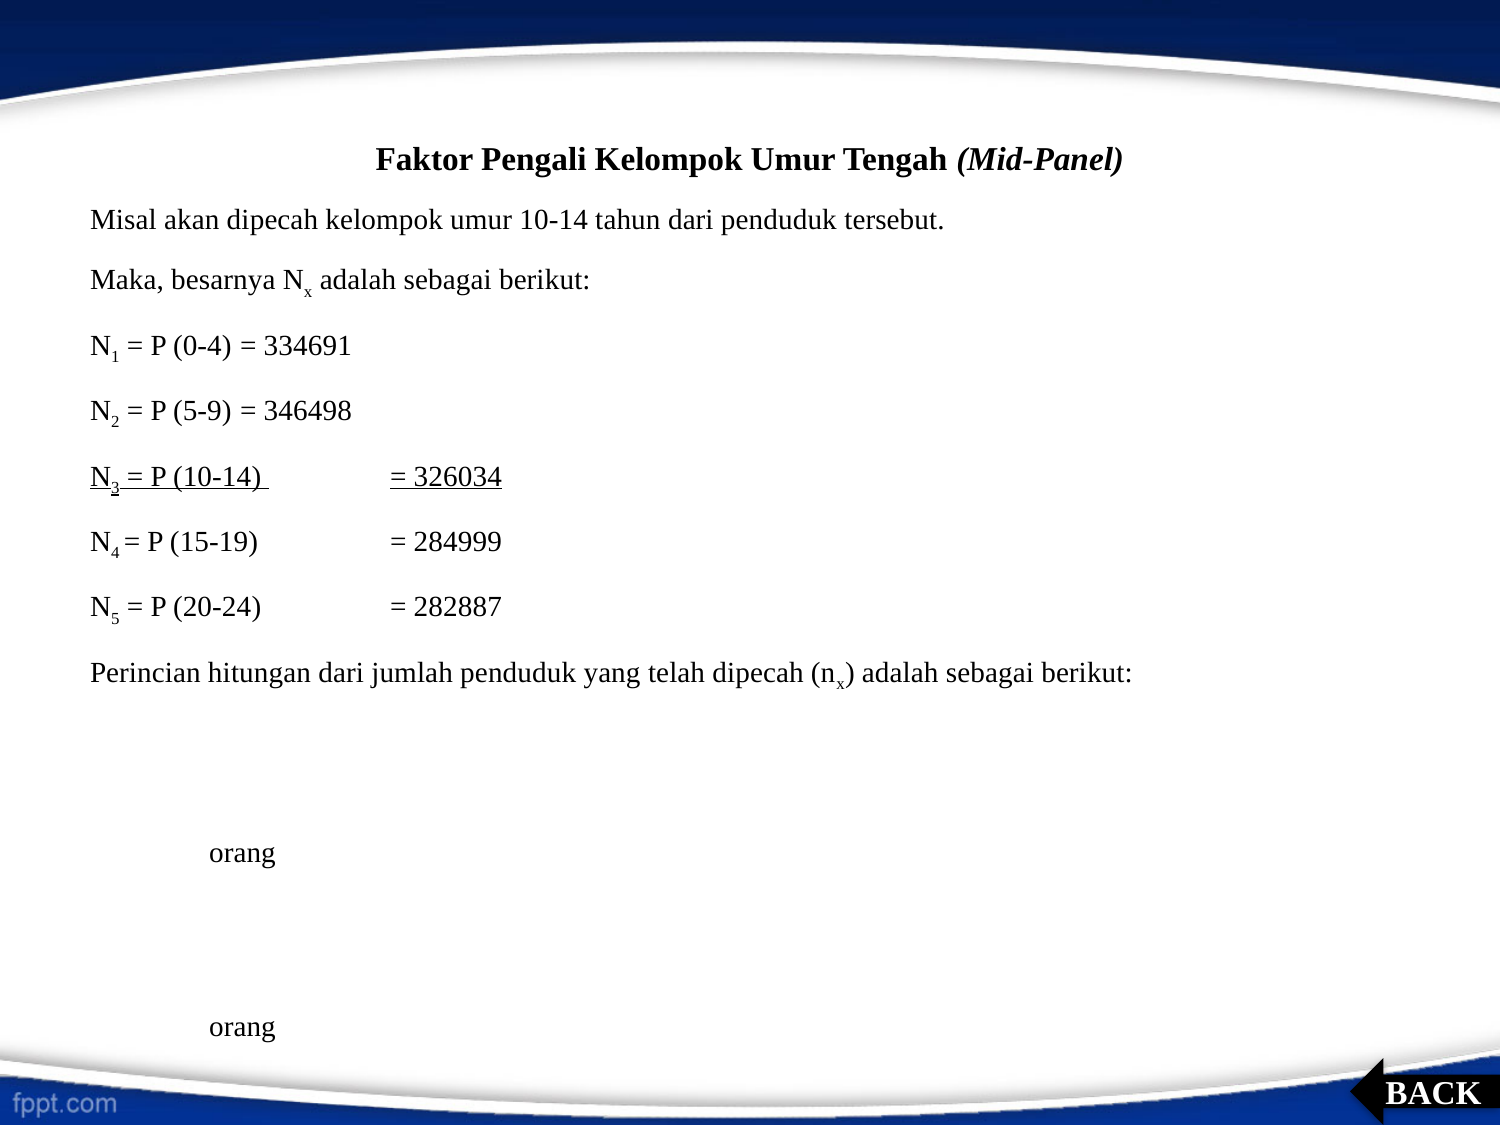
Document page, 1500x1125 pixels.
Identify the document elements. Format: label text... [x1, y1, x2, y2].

text_box BACK [1349, 1057, 1500, 1125]
title Faktor Pengali Kelompok Umur Tengah (Mid-Panel) [75, 137, 1425, 268]
picture [1384, 1109, 1500, 1125]
picture [0, 0, 1500, 1125]
